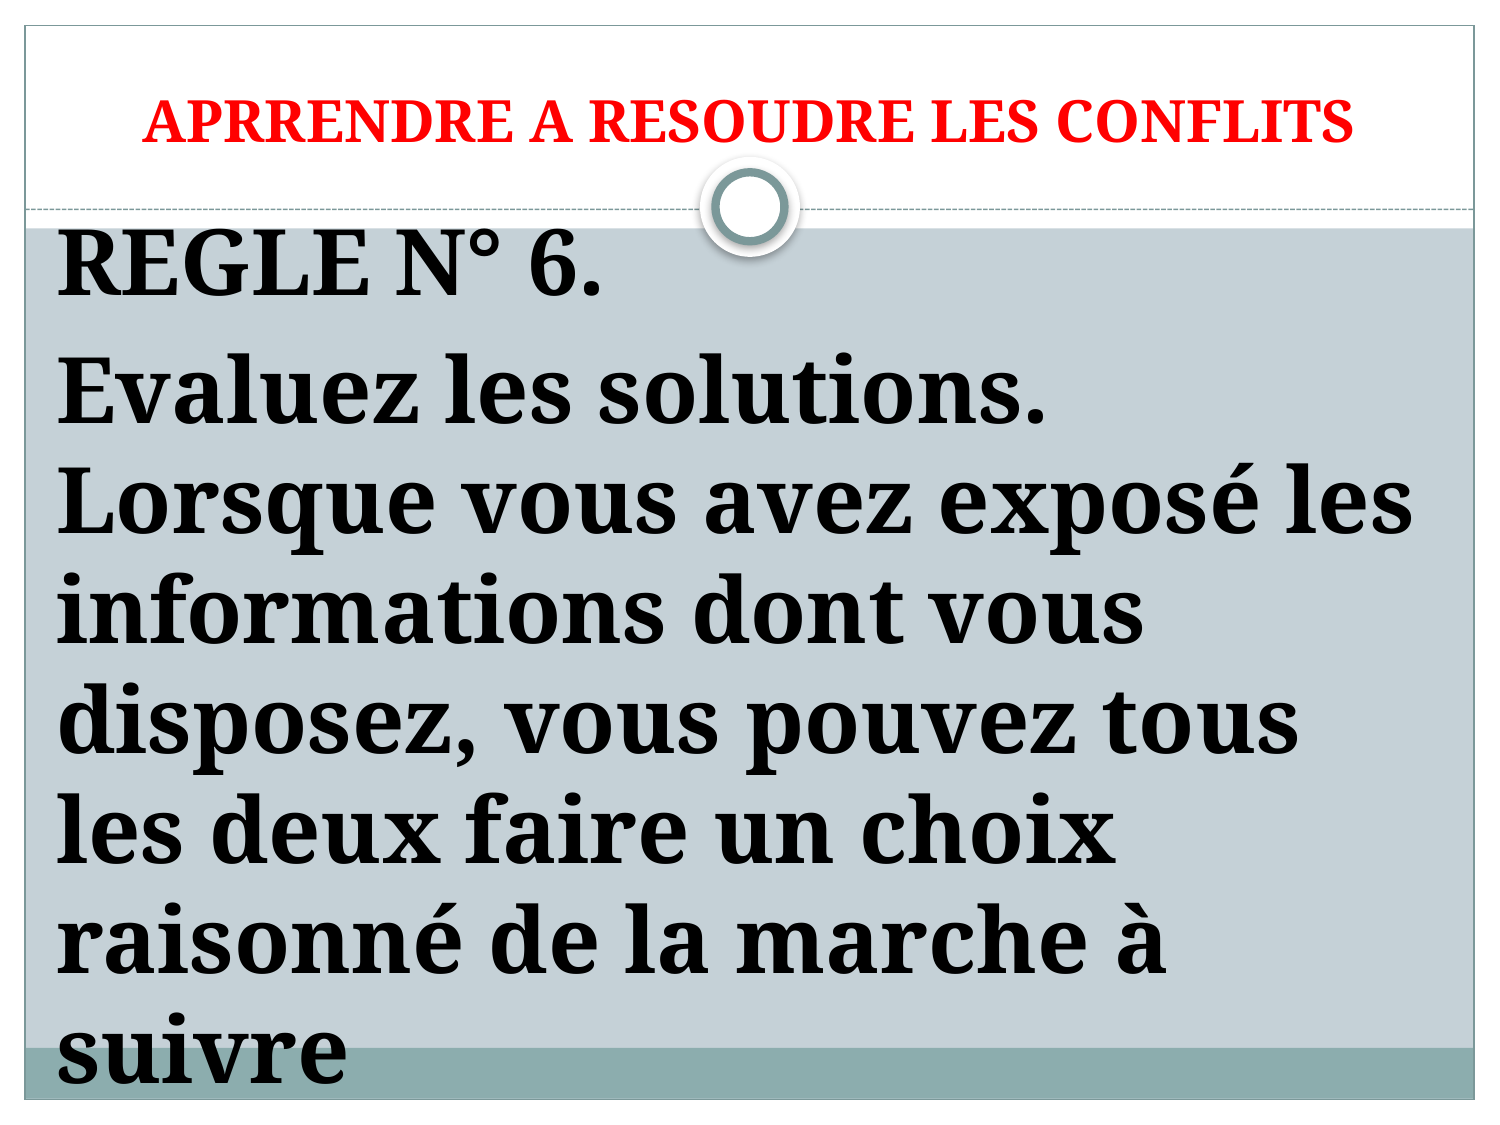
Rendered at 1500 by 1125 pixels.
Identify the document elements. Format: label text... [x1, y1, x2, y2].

list REGLE N° 6. Evaluez les solutions. Lorsque vous avez exposé les informations dont vous disposez, vous pouvez tous les deux faire un choix raisonné de la marche à suivre [41, 196, 1463, 947]
title APRRENDRE A RESOUDRE LES CONFLITS [49, 37, 1450, 162]
